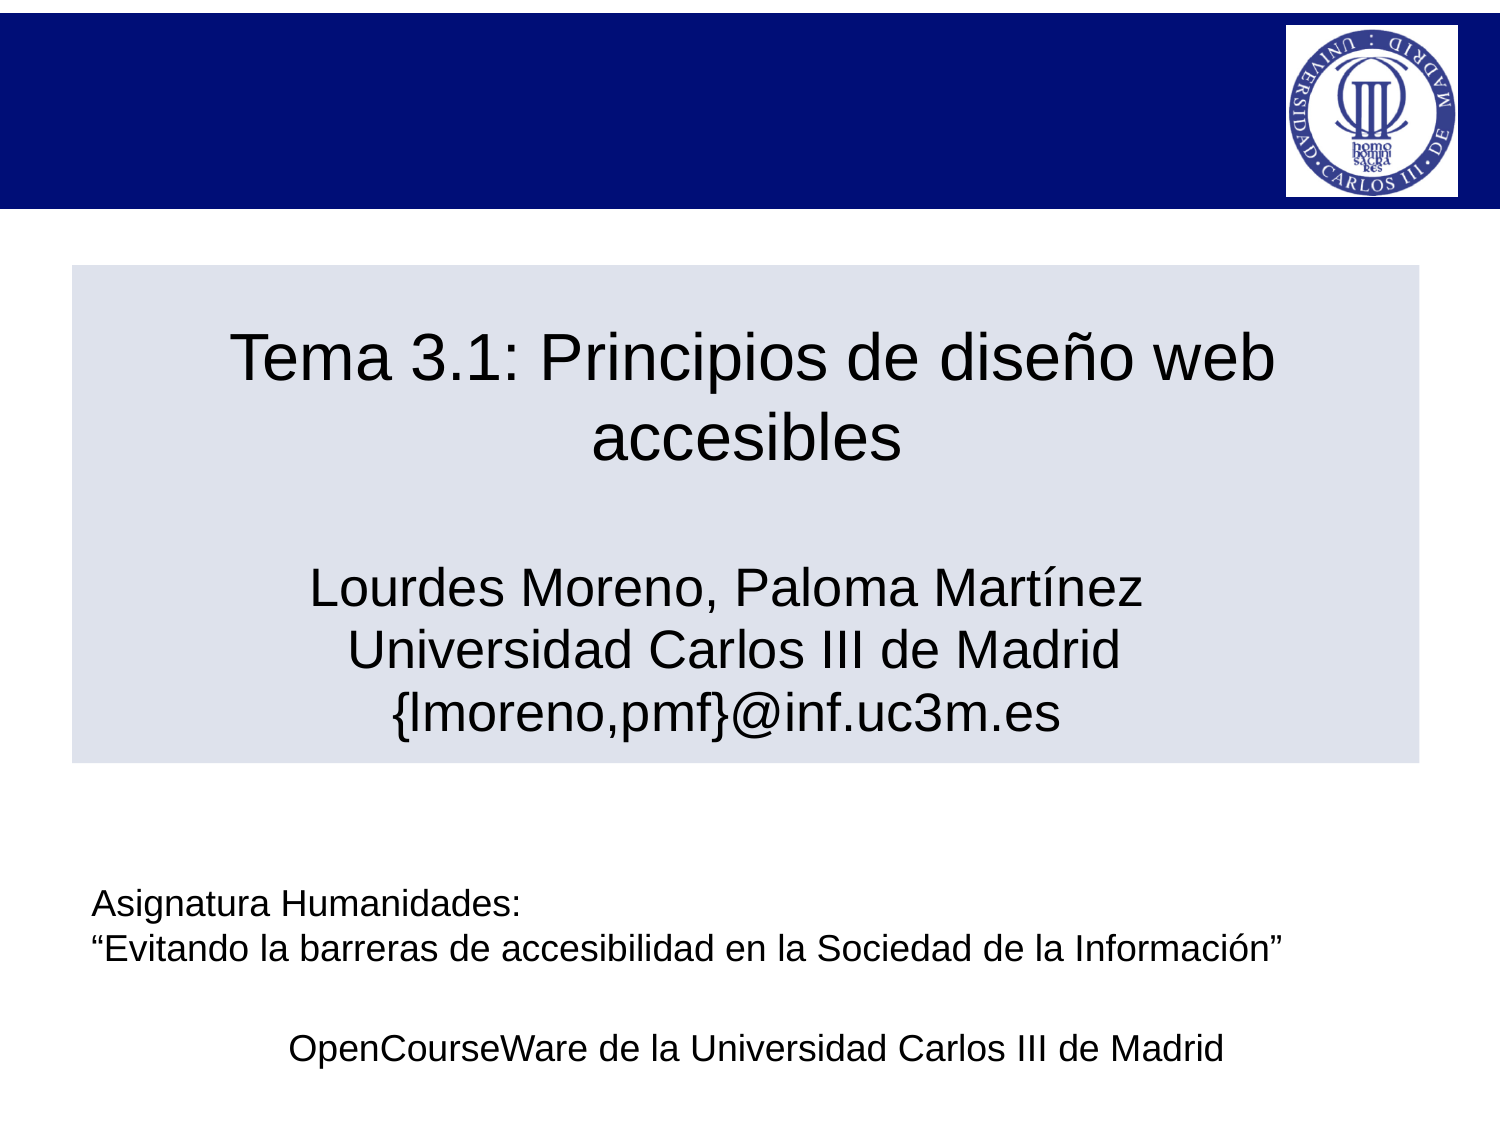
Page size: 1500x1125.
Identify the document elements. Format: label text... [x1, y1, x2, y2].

picture [1286, 25, 1458, 197]
subtitle Lourdes Moreno, Paloma Martínez Universidad Carlos III de Madrid {lmoreno,pmf}@inf.uc3m.es [194, 508, 1275, 728]
title Tema 3.1: Principios de diseño web accesibles [141, 290, 1353, 524]
text_box Asignatura Humanidades: “Evitando la barreras de accesibilidad en la Sociedad de la Información” OpenCourseWare de la Universidad Carlos III de Madrid [76, 838, 1447, 1125]
